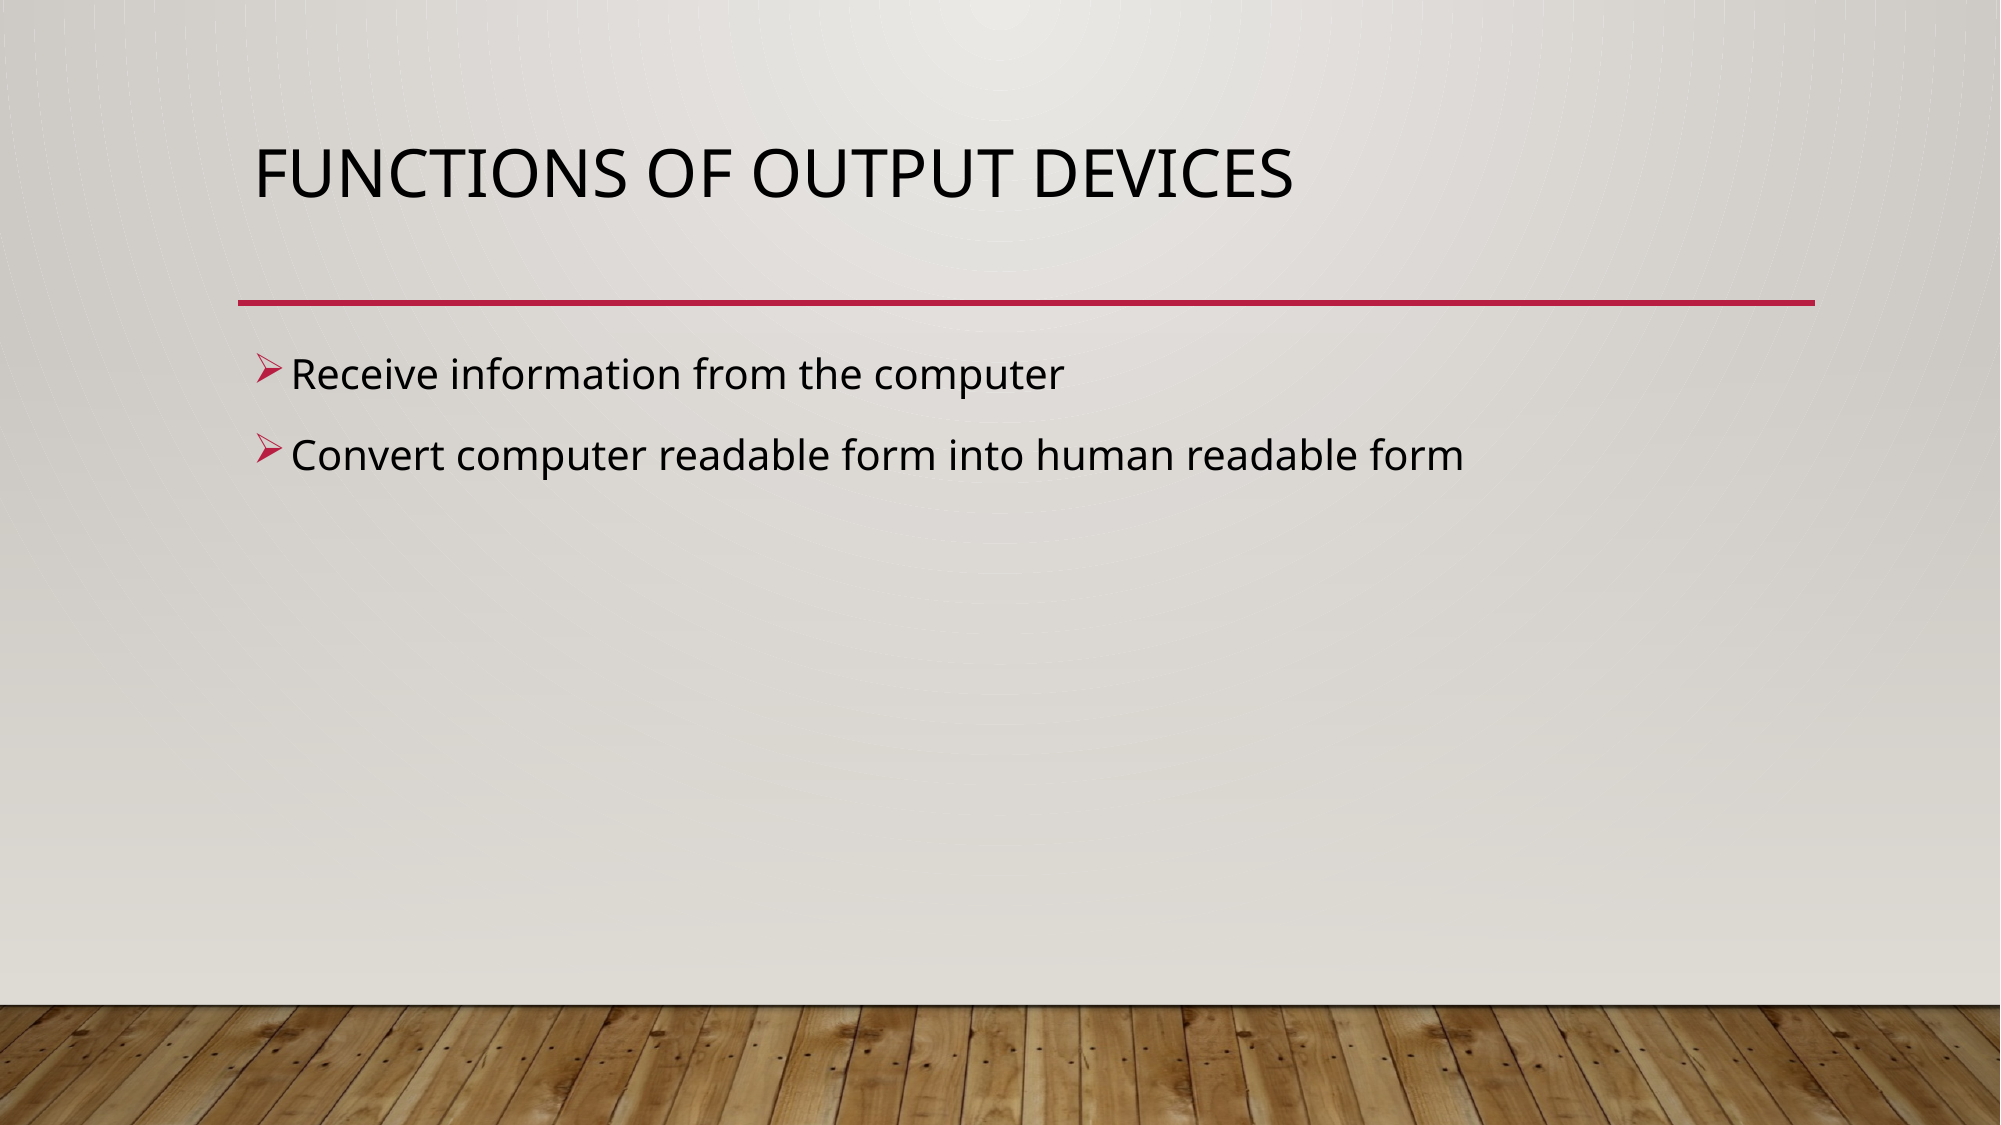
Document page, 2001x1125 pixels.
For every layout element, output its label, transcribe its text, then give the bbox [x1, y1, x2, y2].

picture [0, 1005, 2000, 1125]
list Receive information from the computer Convert computer readable form into human readable form [238, 330, 1814, 897]
title FUNCTIONS OF OUTPUT DEVICES [238, 131, 1814, 305]
